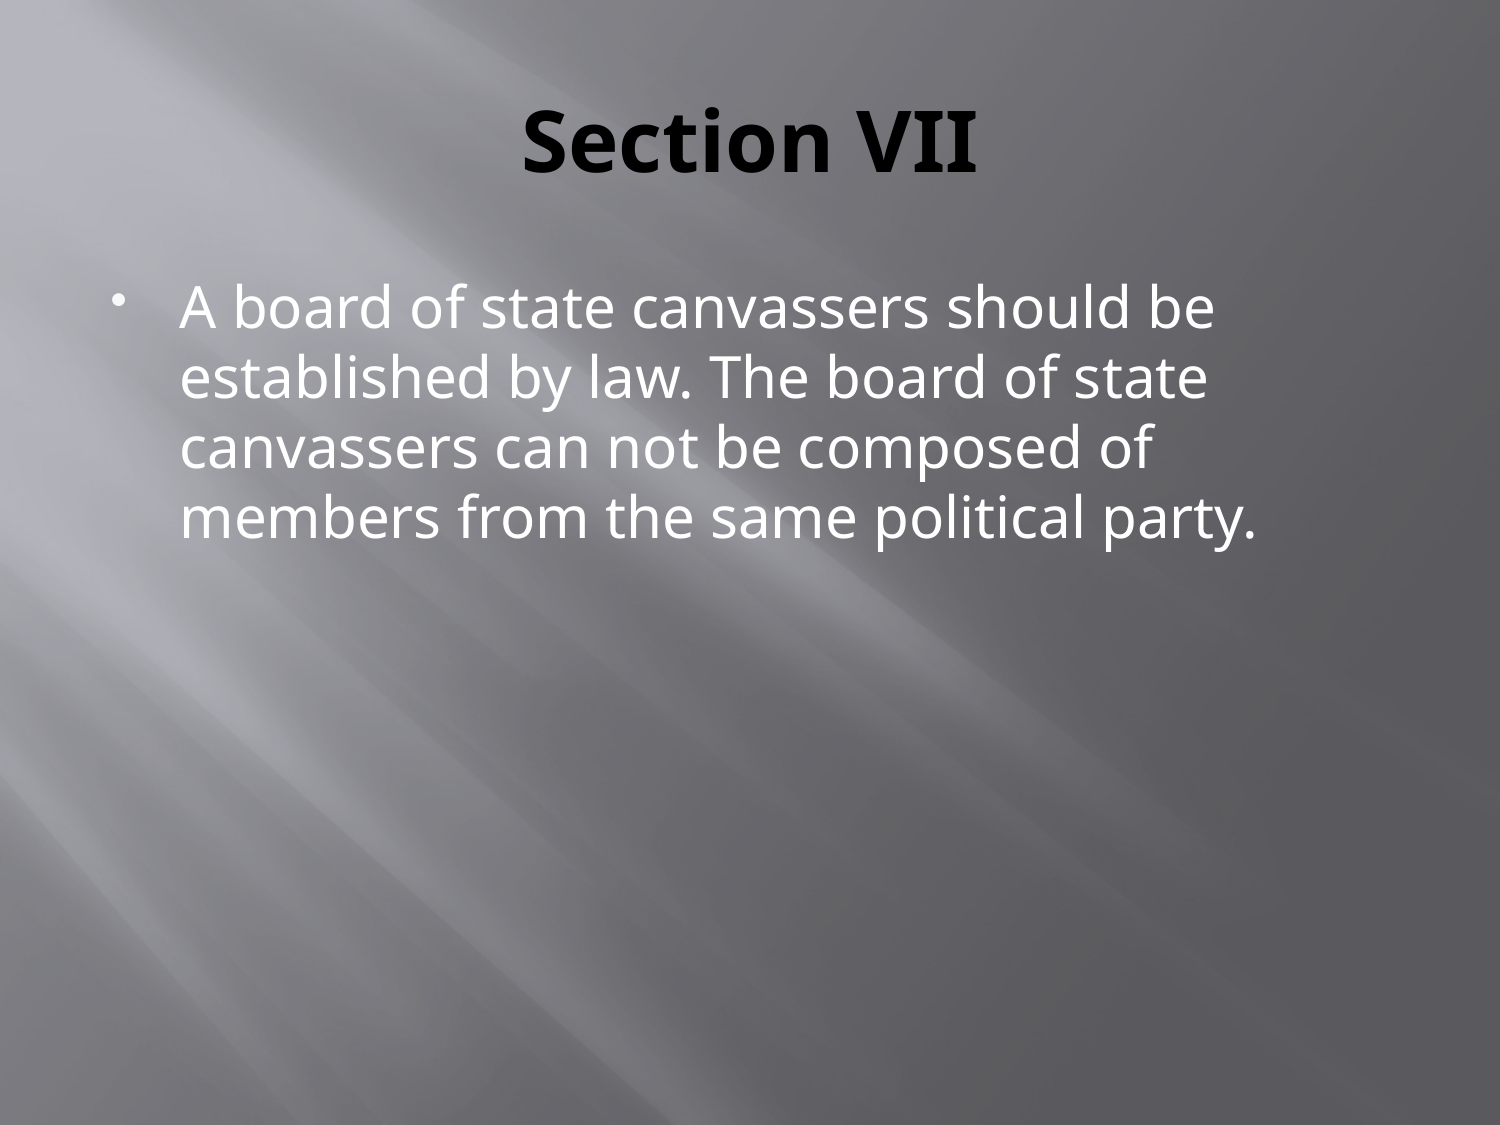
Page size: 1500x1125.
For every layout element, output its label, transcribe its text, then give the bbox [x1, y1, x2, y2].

title Section VII [75, 45, 1425, 233]
list A board of state canvassers should be established by law. The board of state canvassers can not be composed of members from the same political party. [75, 262, 1425, 1035]
